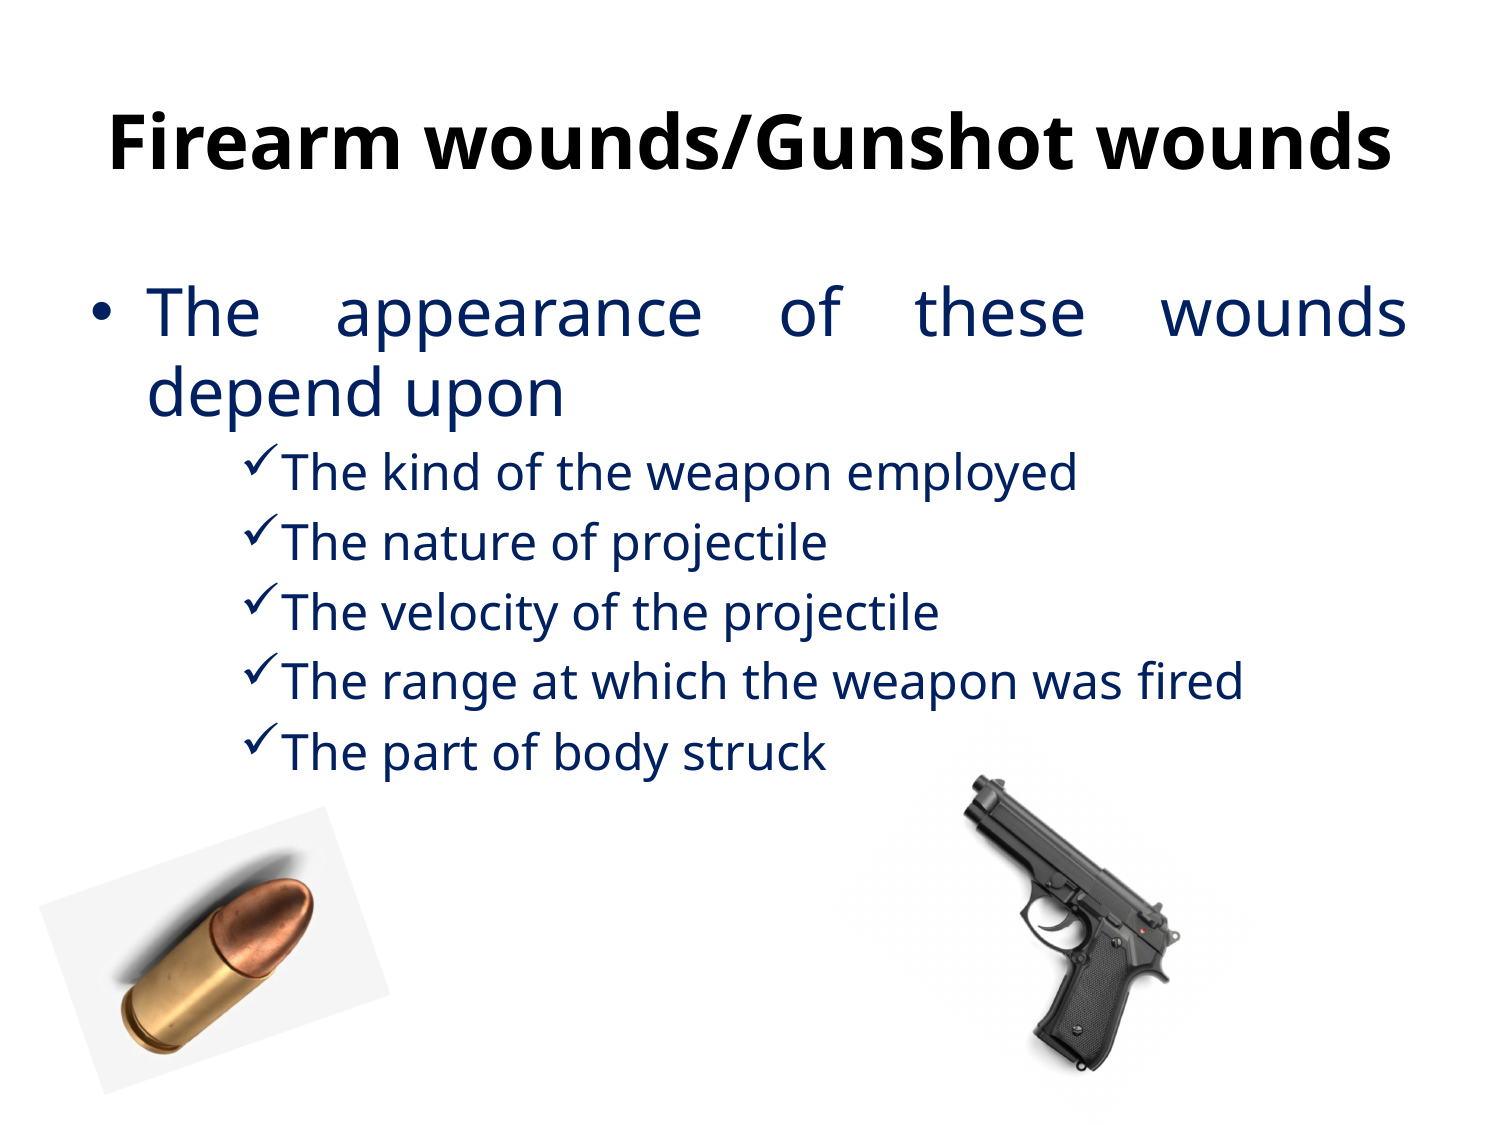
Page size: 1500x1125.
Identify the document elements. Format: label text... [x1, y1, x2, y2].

title Firearm wounds/Gunshot wounds [75, 45, 1425, 233]
picture [39, 806, 390, 1094]
picture [825, 706, 1262, 1125]
list The appearance of these wounds depend upon The kind of the weapon employed The nature of projectile The velocity of the projectile The range at which the weapon was fired The part of body struck [75, 262, 1425, 1005]
